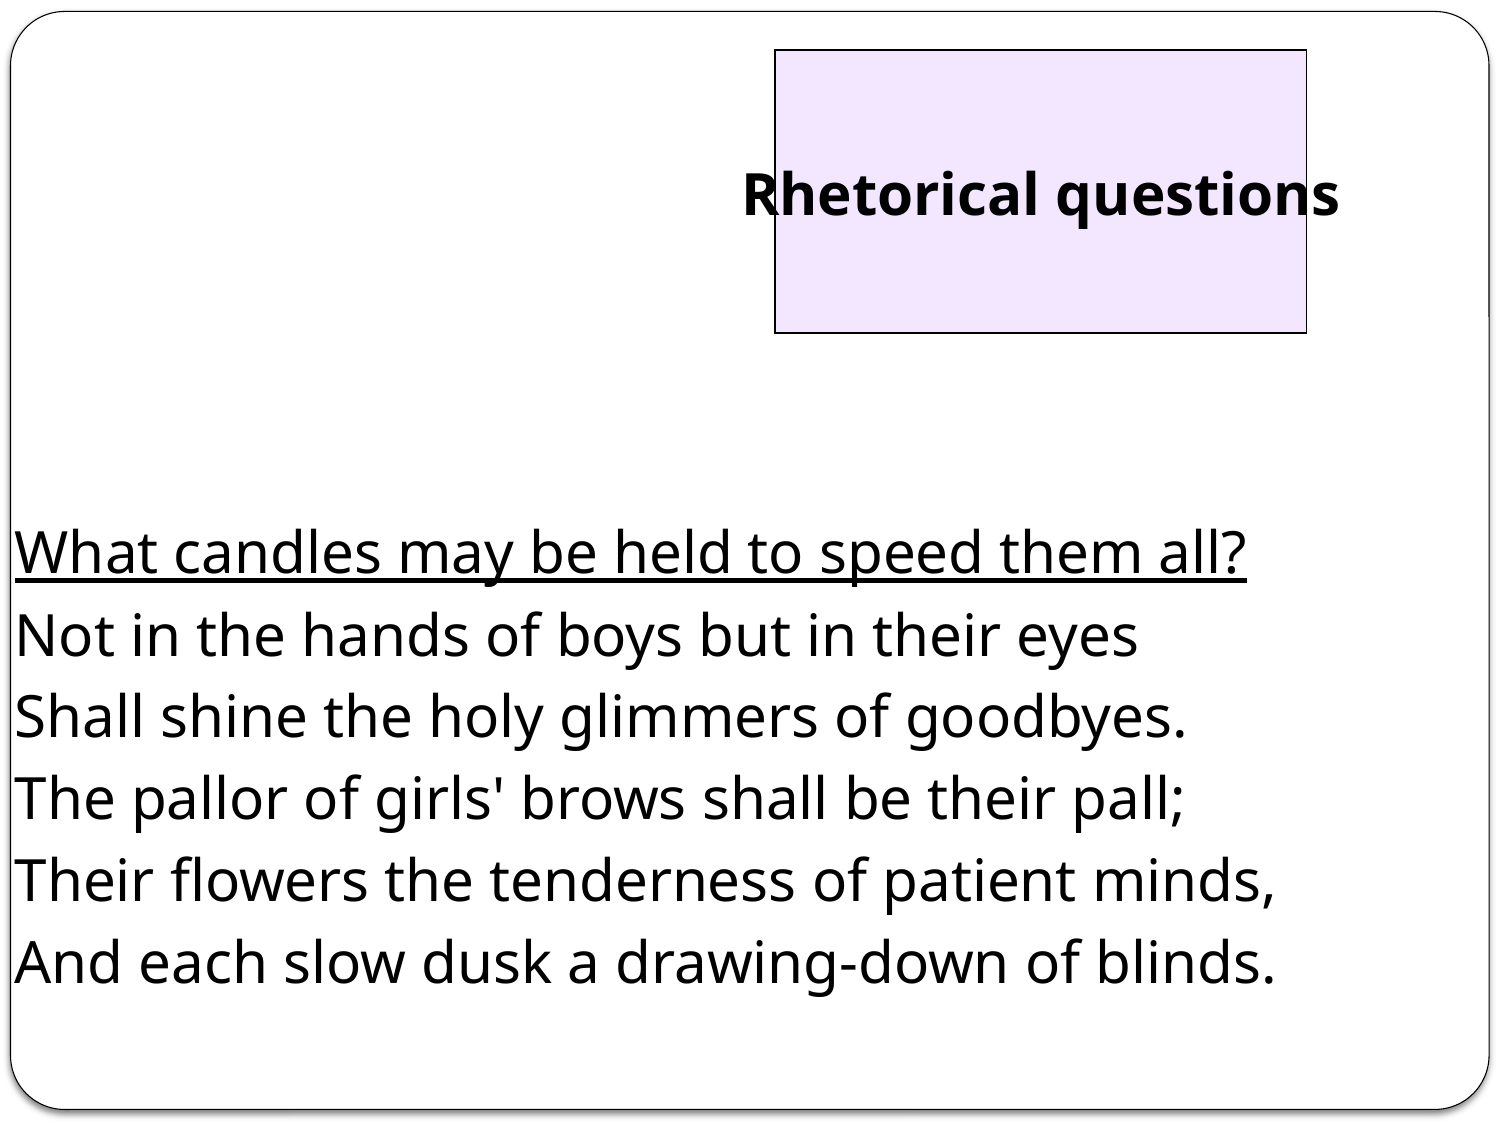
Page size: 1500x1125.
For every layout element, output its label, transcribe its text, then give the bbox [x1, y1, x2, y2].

text_box Rhetorical questions [774, 49, 1307, 334]
list What candles may be held to speed them all? Not in the hands of boys but in their eyes Shall shine the holy glimmers of goodbyes. The pallor of girls' brows shall be their pall; Their flowers the tenderness of patient minds, And each slow dusk a drawing-down of blinds. [0, 262, 1425, 1125]
